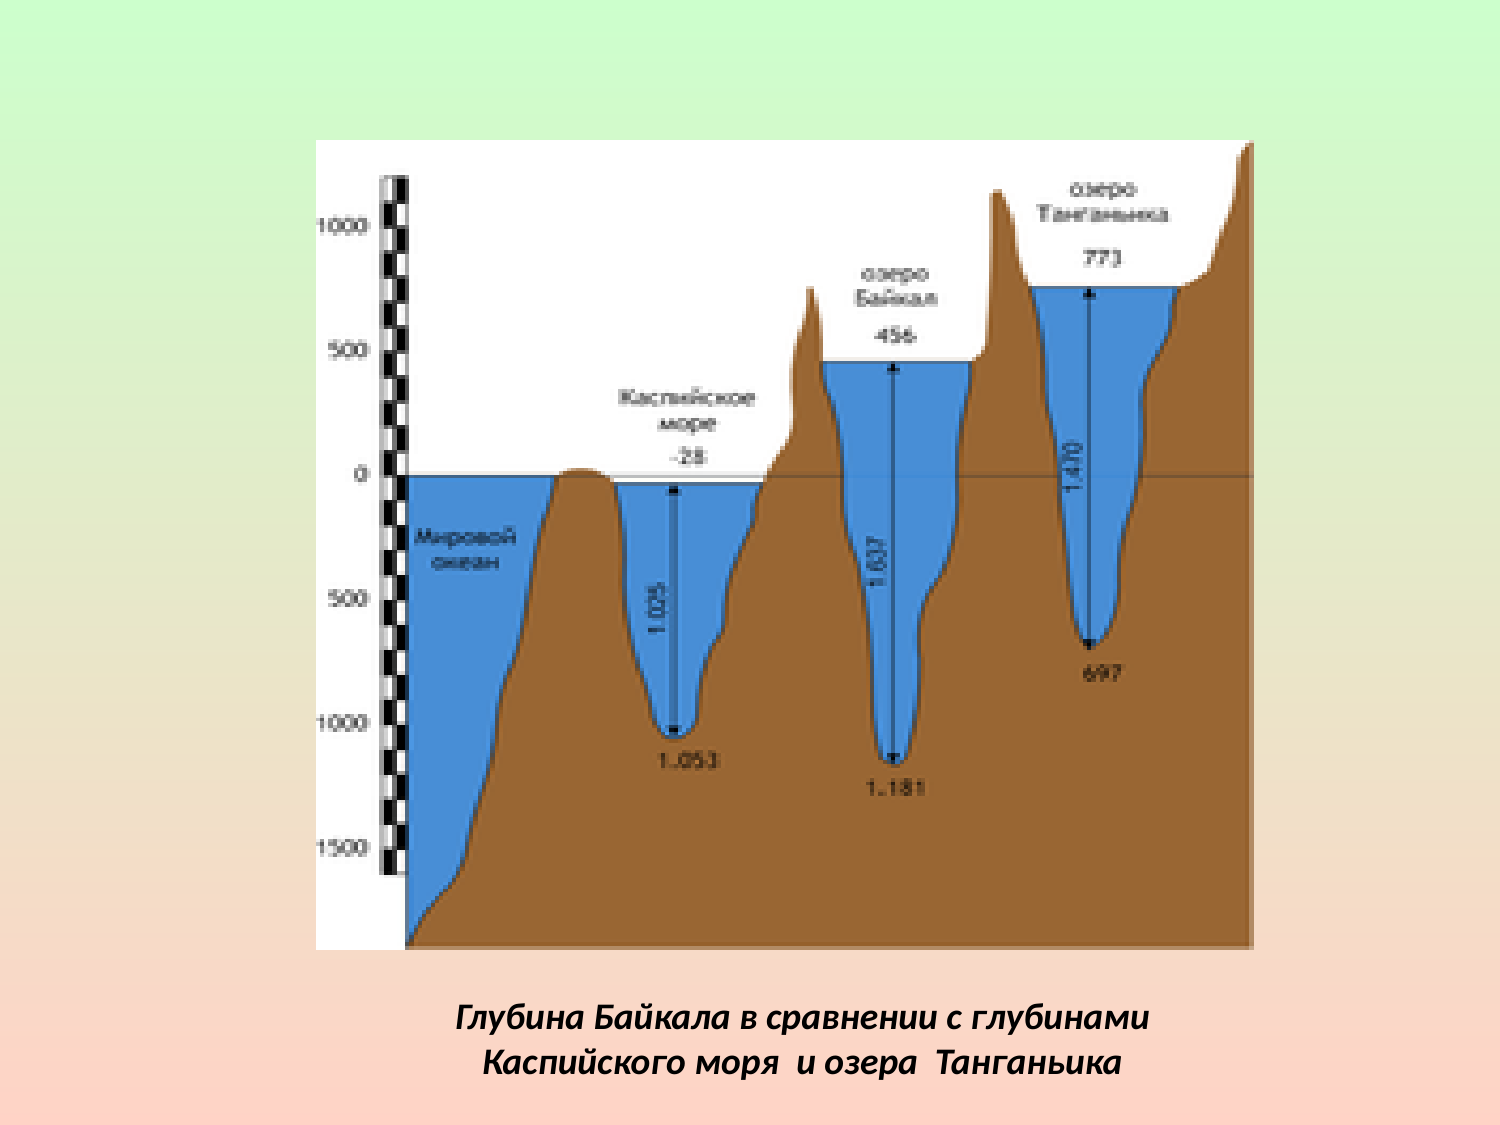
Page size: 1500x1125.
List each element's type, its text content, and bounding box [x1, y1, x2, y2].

picture [316, 140, 1255, 950]
text_box Глубина Байкала в сравнении с глубинами Каспийского моря и озера Танганьика [339, 984, 1266, 1090]
